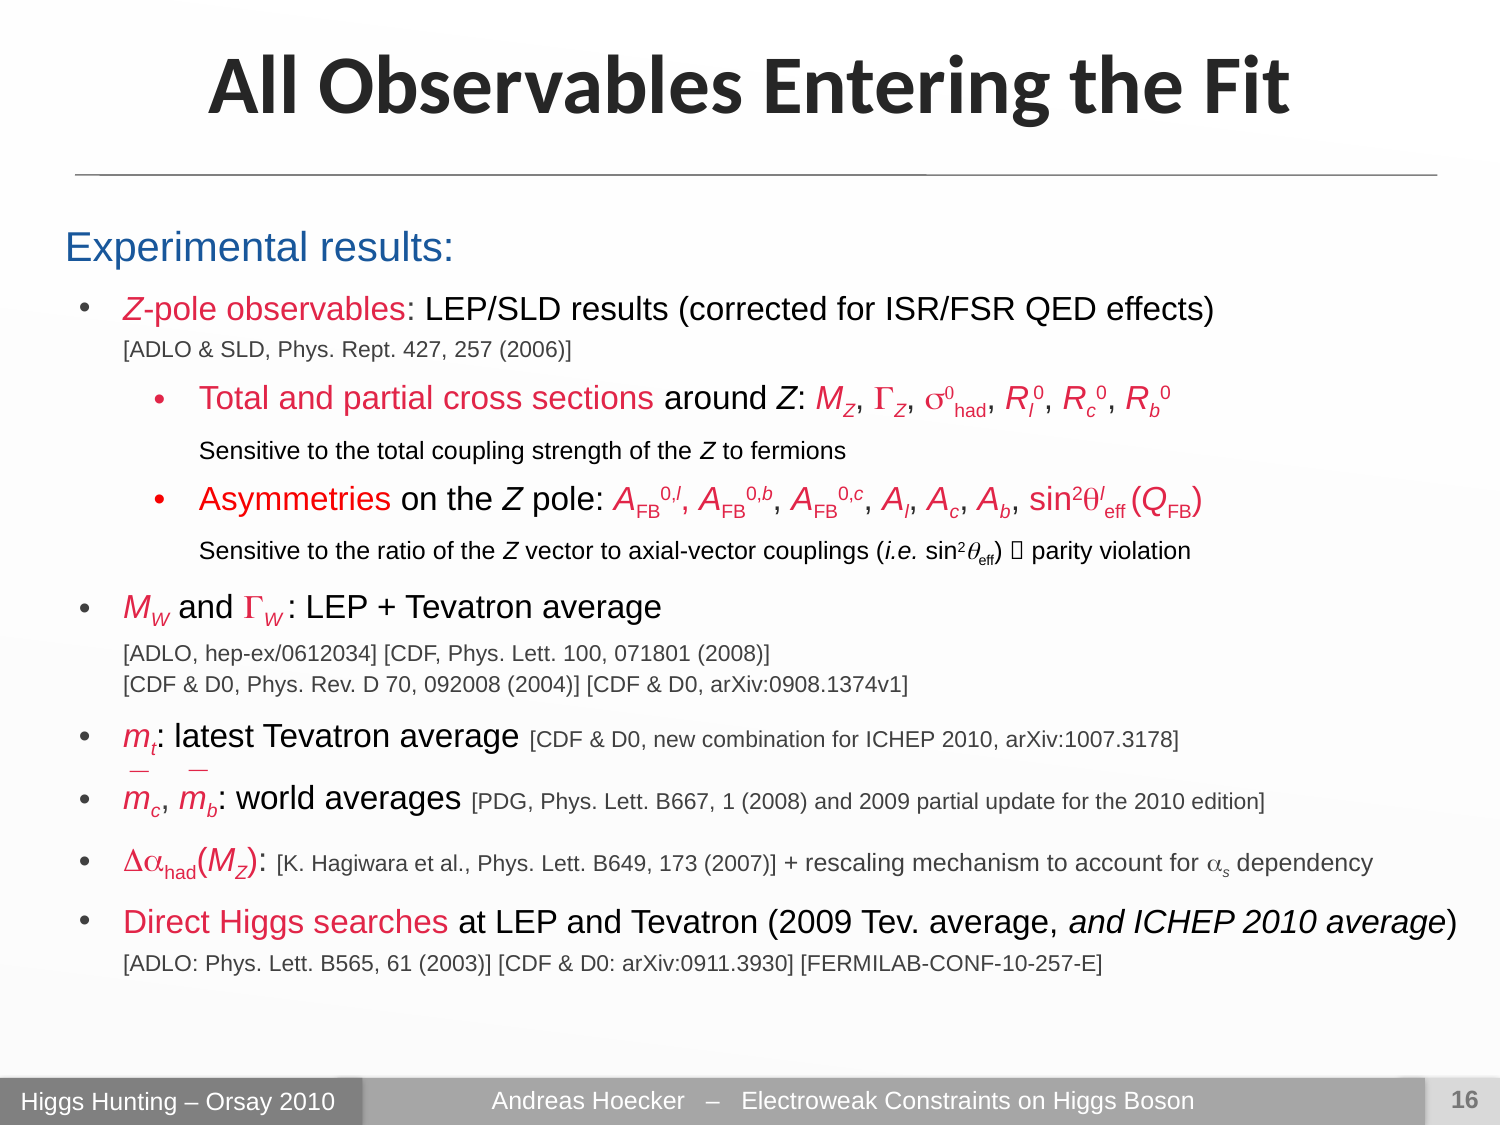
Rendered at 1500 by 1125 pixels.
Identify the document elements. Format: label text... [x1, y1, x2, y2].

text_box All Observables Entering the Fit [0, 12, 1500, 138]
text_box _ [176, 726, 225, 782]
text_box Experimental results: Z-pole observables: LEP/SLD results (corrected for ISR/FSR QED effects) [ADLO & SLD, Phys. Rept. 427, 257 (2006)] Total and partial cross sections around Z: MZ, GZ, s0had, Rl0, Rc0, Rb0 Sensitive to the total coupling strength of the Z to fermions Asymmetries on the Z pole: AFB0,l, AFB0,b, AFB0,c, Al, Ac, Ab, sin2qleff (QFB) Sensitive to the ratio of the Z vector to axial-vector couplings (i.e. sin2qeff)  parity violation MW and W : LEP + Tevatron average [ADLO, hep-ex/0612034] [CDF, Phys. Lett. 100, 071801 (2008)] [CDF & D0, Phys. Rev. D 70, 092008 (2004)] [CDF & D0, arXiv:0908.1374v1] mt: latest Tevatron average [CDF & D0, new combination for ICHEP 2010, arXiv:1007.3178] mc, mb: world averages [PDG, Phys. Lett. B667, 1 (2008) and 2009 partial update for the 2010 edition] had(MZ): [K. Hagiwara et al., Phys. Lett. B649, 173 (2007)] + rescaling mechanism to account for s dependency Direct Higgs searches at LEP and Tevatron (2009 Tev. average, and ICHEP 2010 average) [ADLO: Phys. Lett. B565, 61 (2003)] [CDF & D0: arXiv:0911.3930] [FERMILAB-CONF-10-257-E] [50, 212, 1500, 985]
text_box _ [117, 728, 166, 783]
